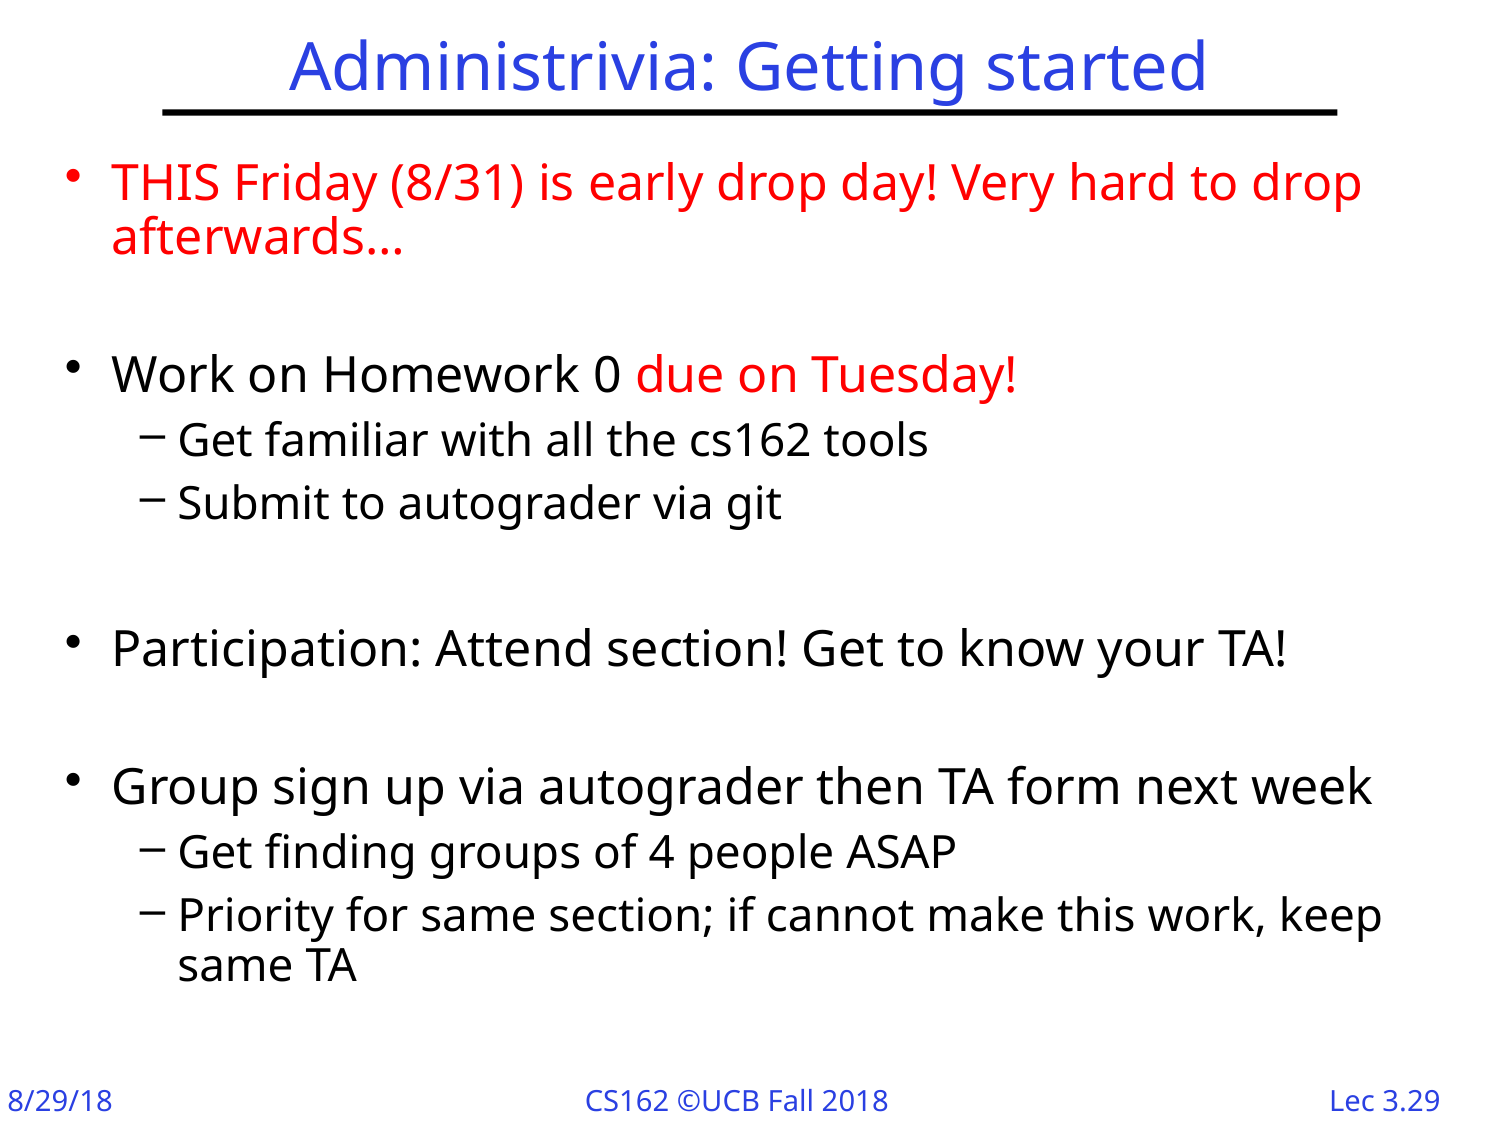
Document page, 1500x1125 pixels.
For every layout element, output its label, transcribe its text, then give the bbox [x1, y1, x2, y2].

list THIS Friday (8/31) is early drop day! Very hard to drop afterwards… Work on Homework 0 due on Tuesday! Get familiar with all the cs162 tools Submit to autograder via git Participation: Attend section! Get to know your TA! Group sign up via autograder then TA form next week Get finding groups of 4 people ASAP Priority for same section; if cannot make this work, keep same TA [50, 149, 1500, 1038]
title Administrivia: Getting started [162, 24, 1338, 113]
